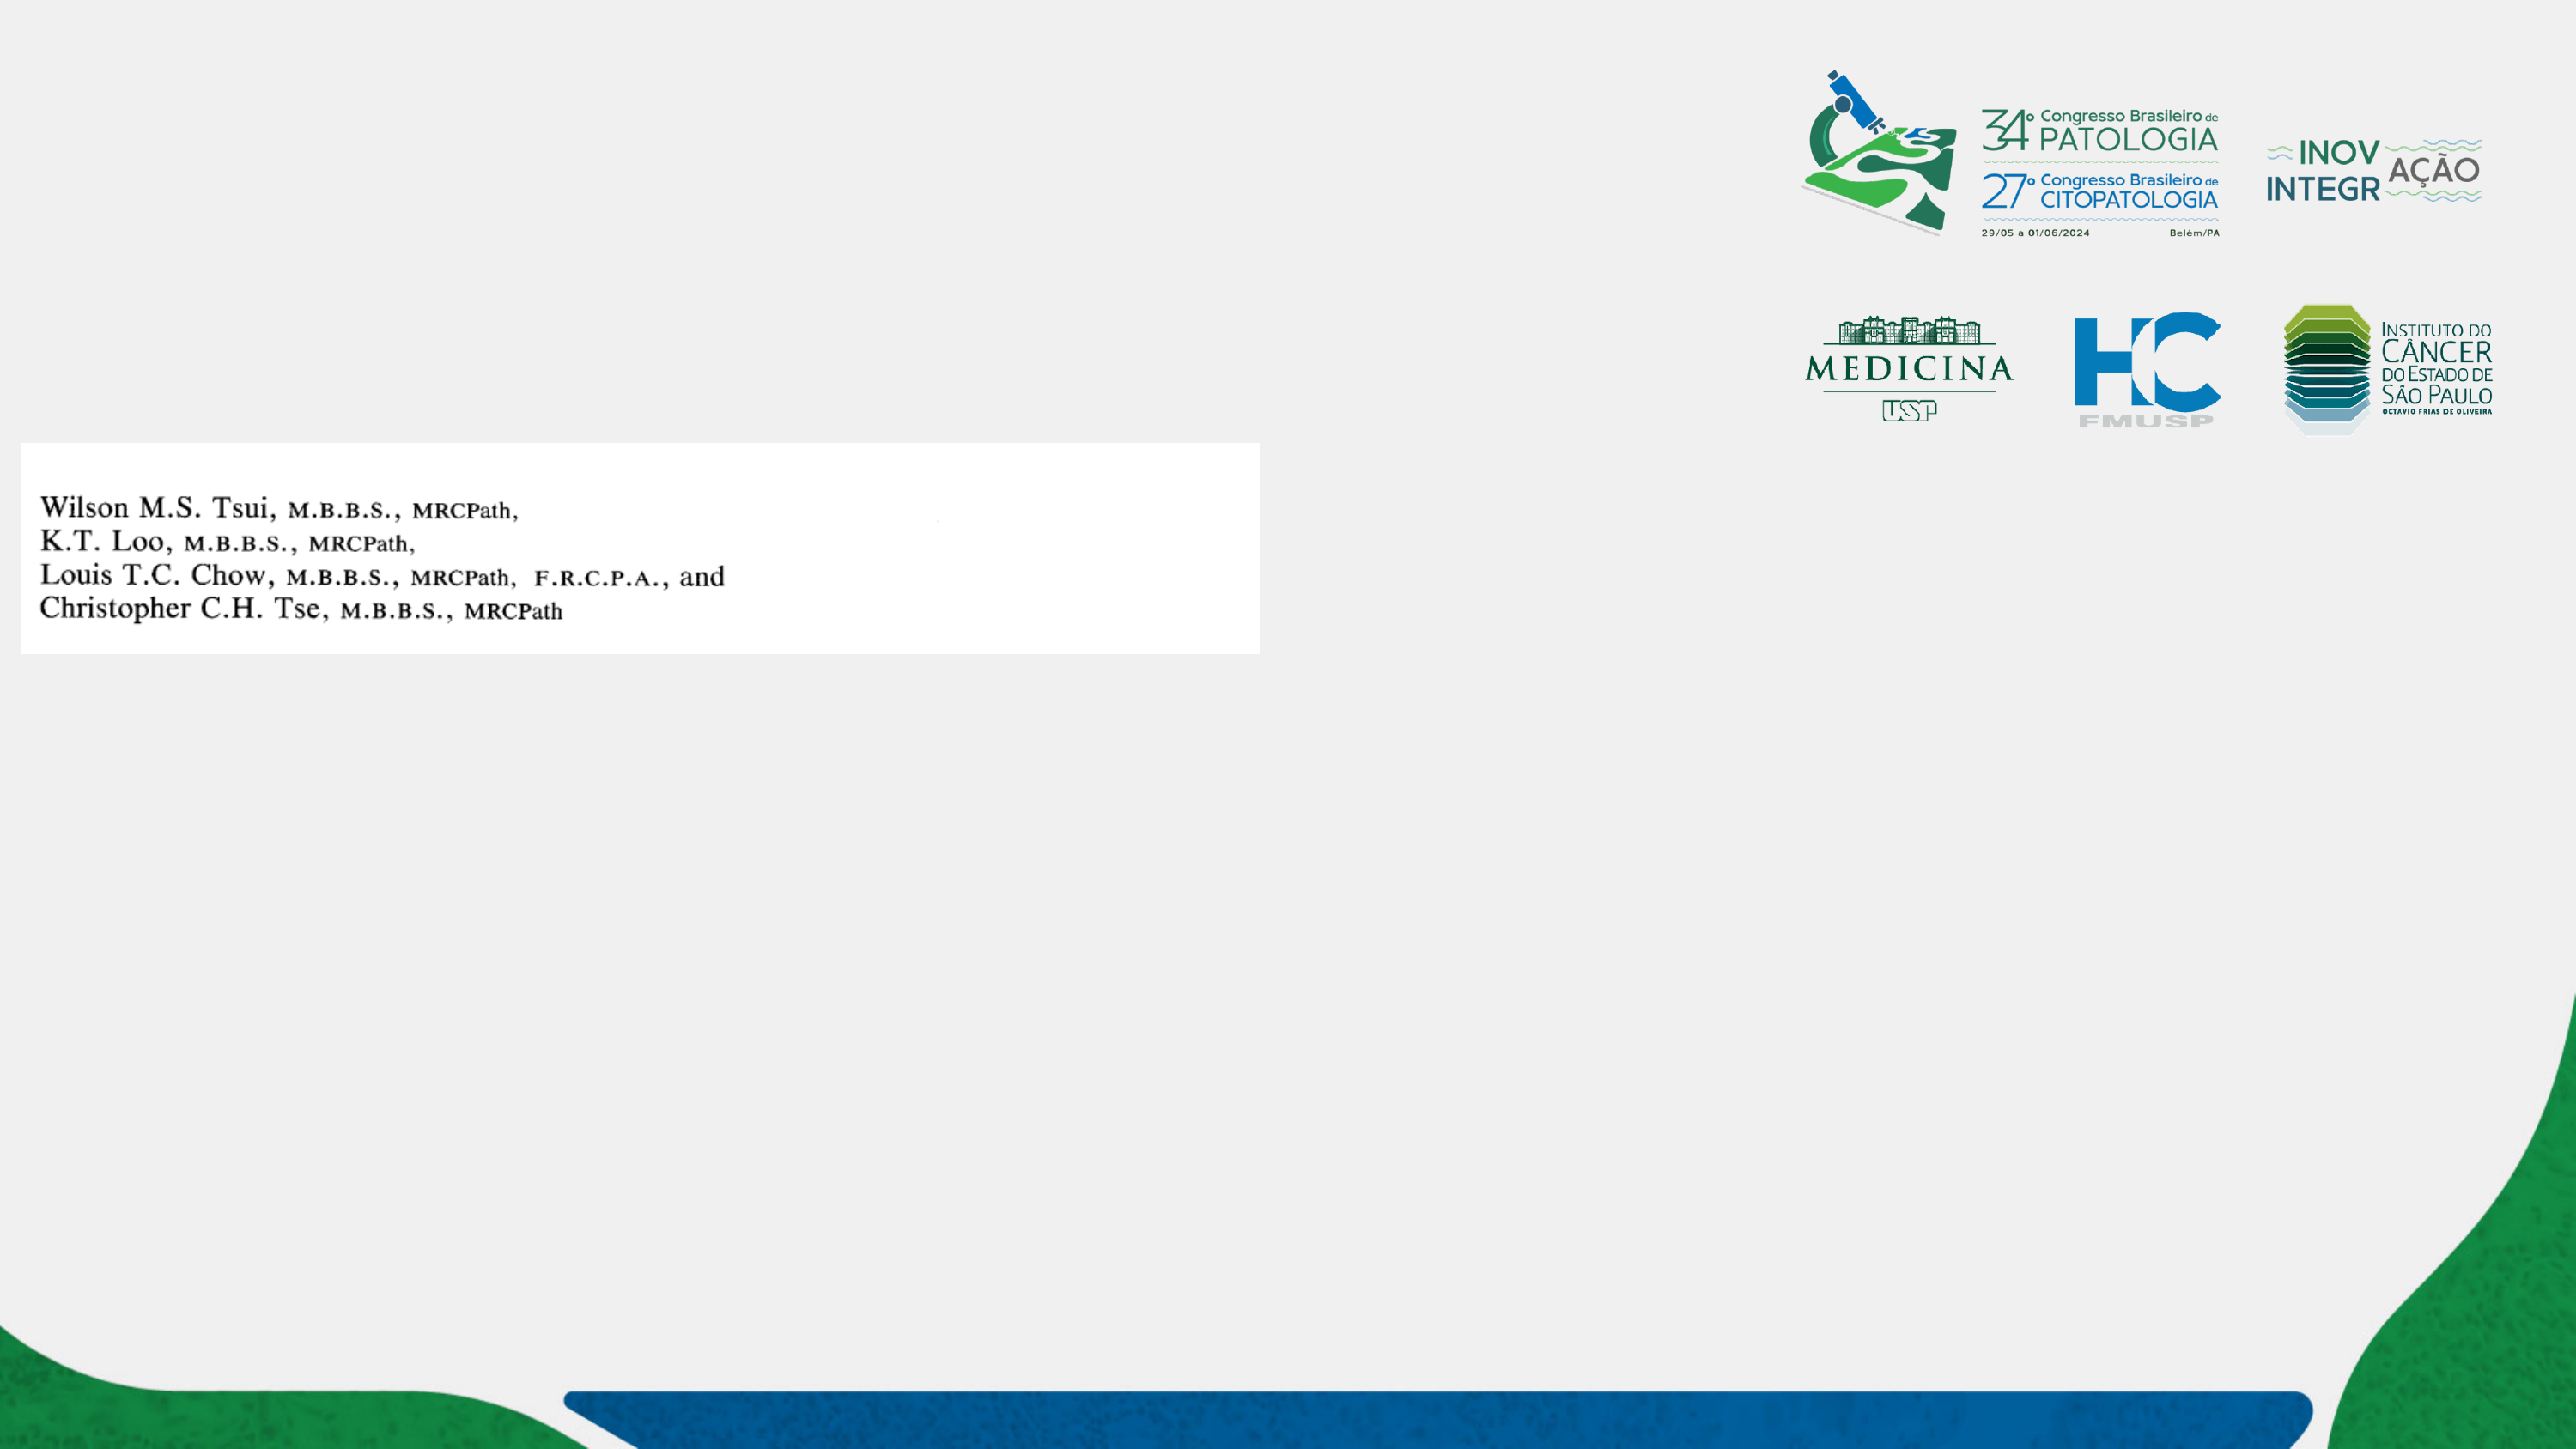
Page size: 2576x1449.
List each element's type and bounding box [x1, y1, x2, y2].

list [110, 329, 2466, 1211]
picture [0, 0, 2576, 1449]
